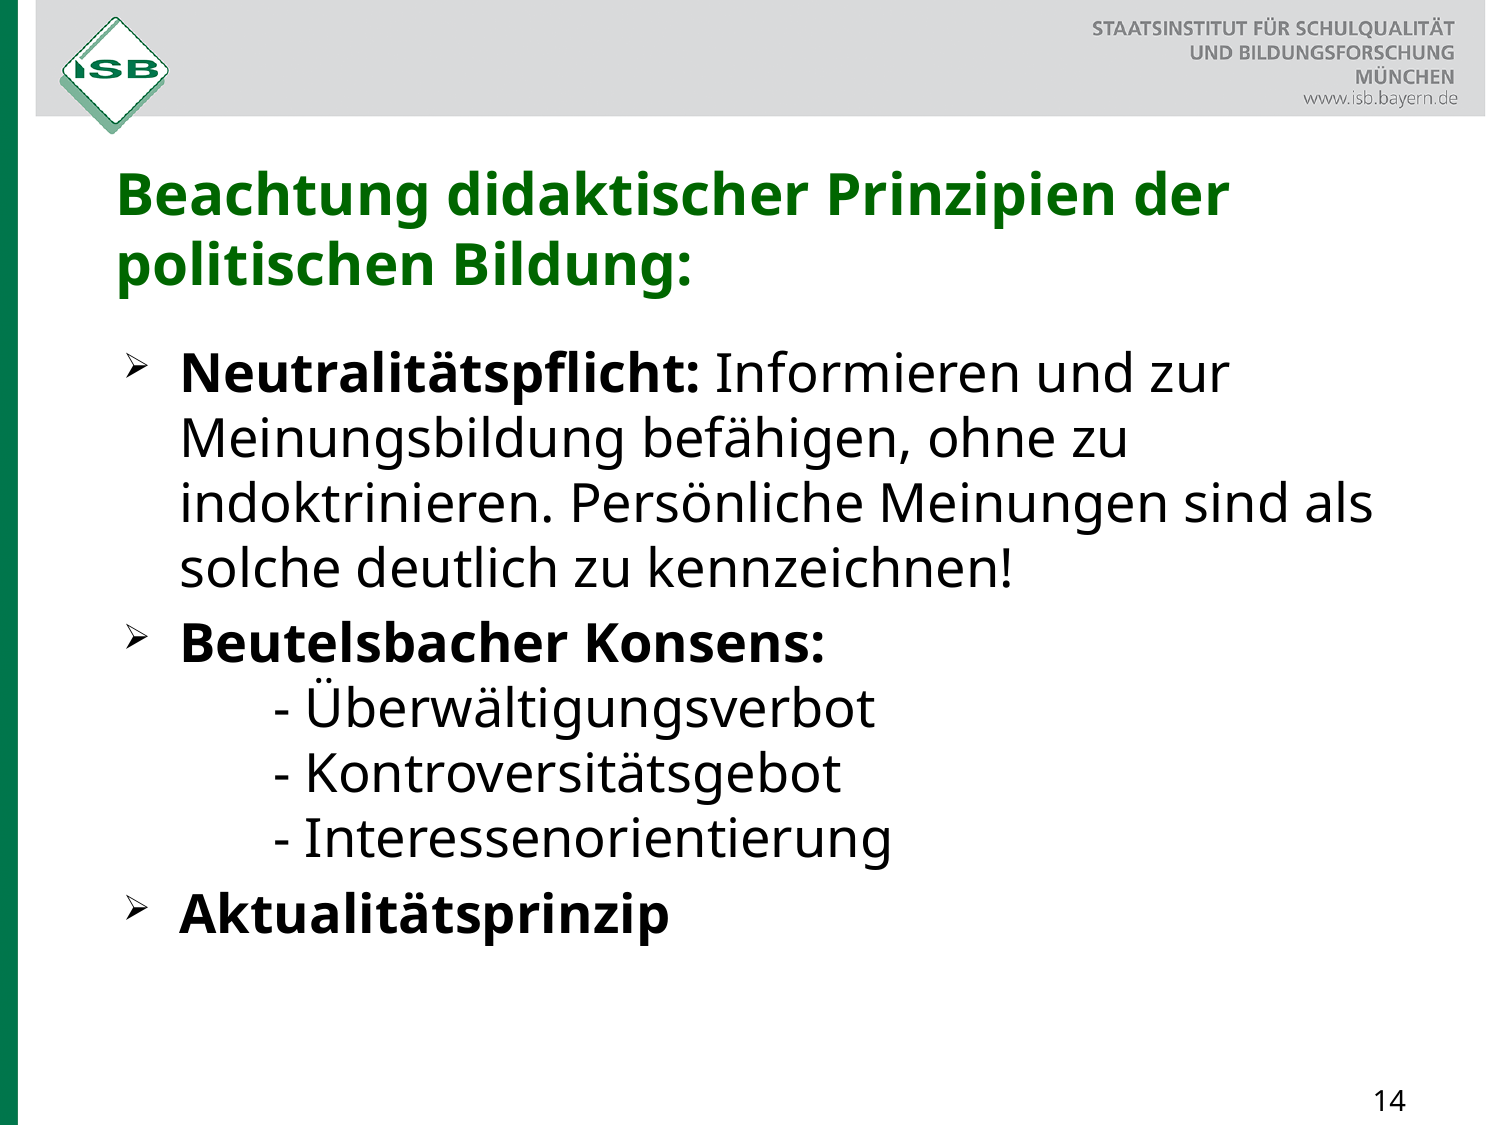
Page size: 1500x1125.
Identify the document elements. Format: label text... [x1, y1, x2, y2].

slide_number 14 [1080, 1074, 1422, 1125]
title Beachtung didaktischer Prinzipien der politischen Bildung: [100, 149, 1365, 297]
list Neutralitätspflicht: Informieren und zur Meinungsbildung befähigen, ohne zu indoktrinieren. Persönliche Meinungen sind als solche deutlich zu kennzeichnen! Beutelsbacher Konsens: - Überwältigungsverbot - Kontroversitätsgebot - Interessenorientierung Aktualitätsprinzip [108, 330, 1421, 998]
picture [0, 0, 1500, 1125]
